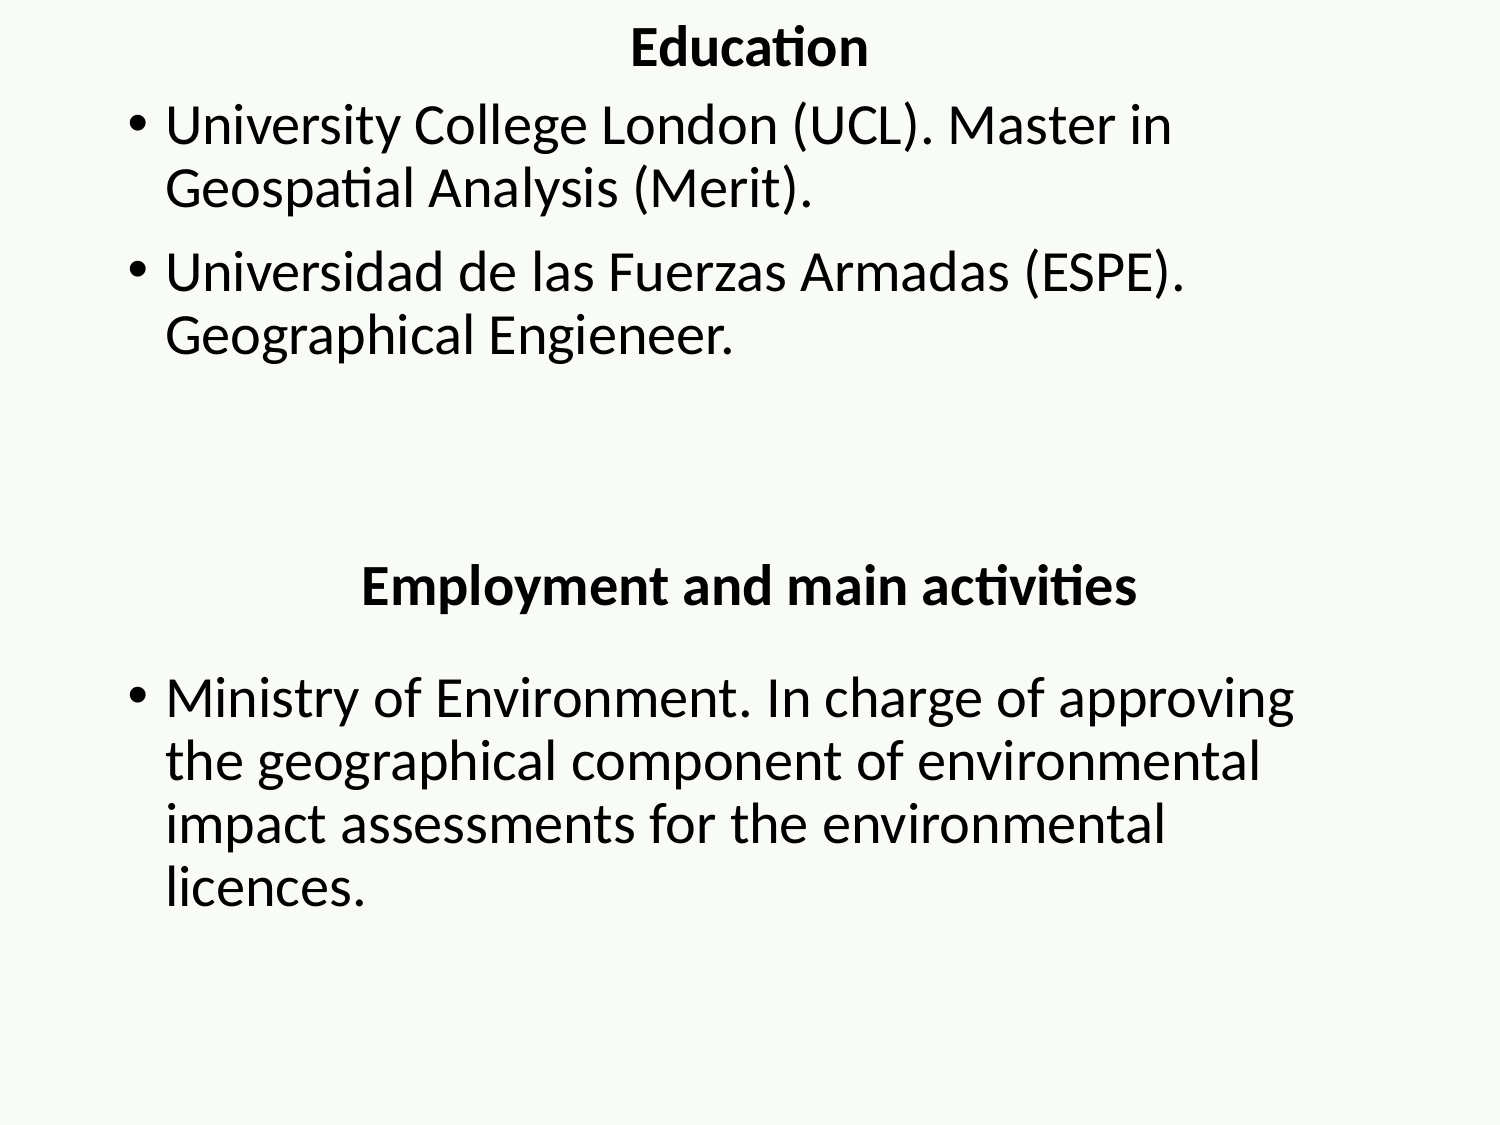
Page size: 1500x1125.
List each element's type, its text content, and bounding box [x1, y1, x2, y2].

text_box Employment and main activities [0, 539, 1500, 625]
list University College London (UCL). Master in Geospatial Analysis (Merit). Universidad de las Fuerzas Armadas (ESPE). Geographical Engieneer. [112, 86, 1397, 524]
list Ministry of Environment. In charge of approving the geographical component of environmental impact assessments for the environmental licences. [112, 659, 1397, 1063]
text_box Education [0, 0, 1500, 86]
